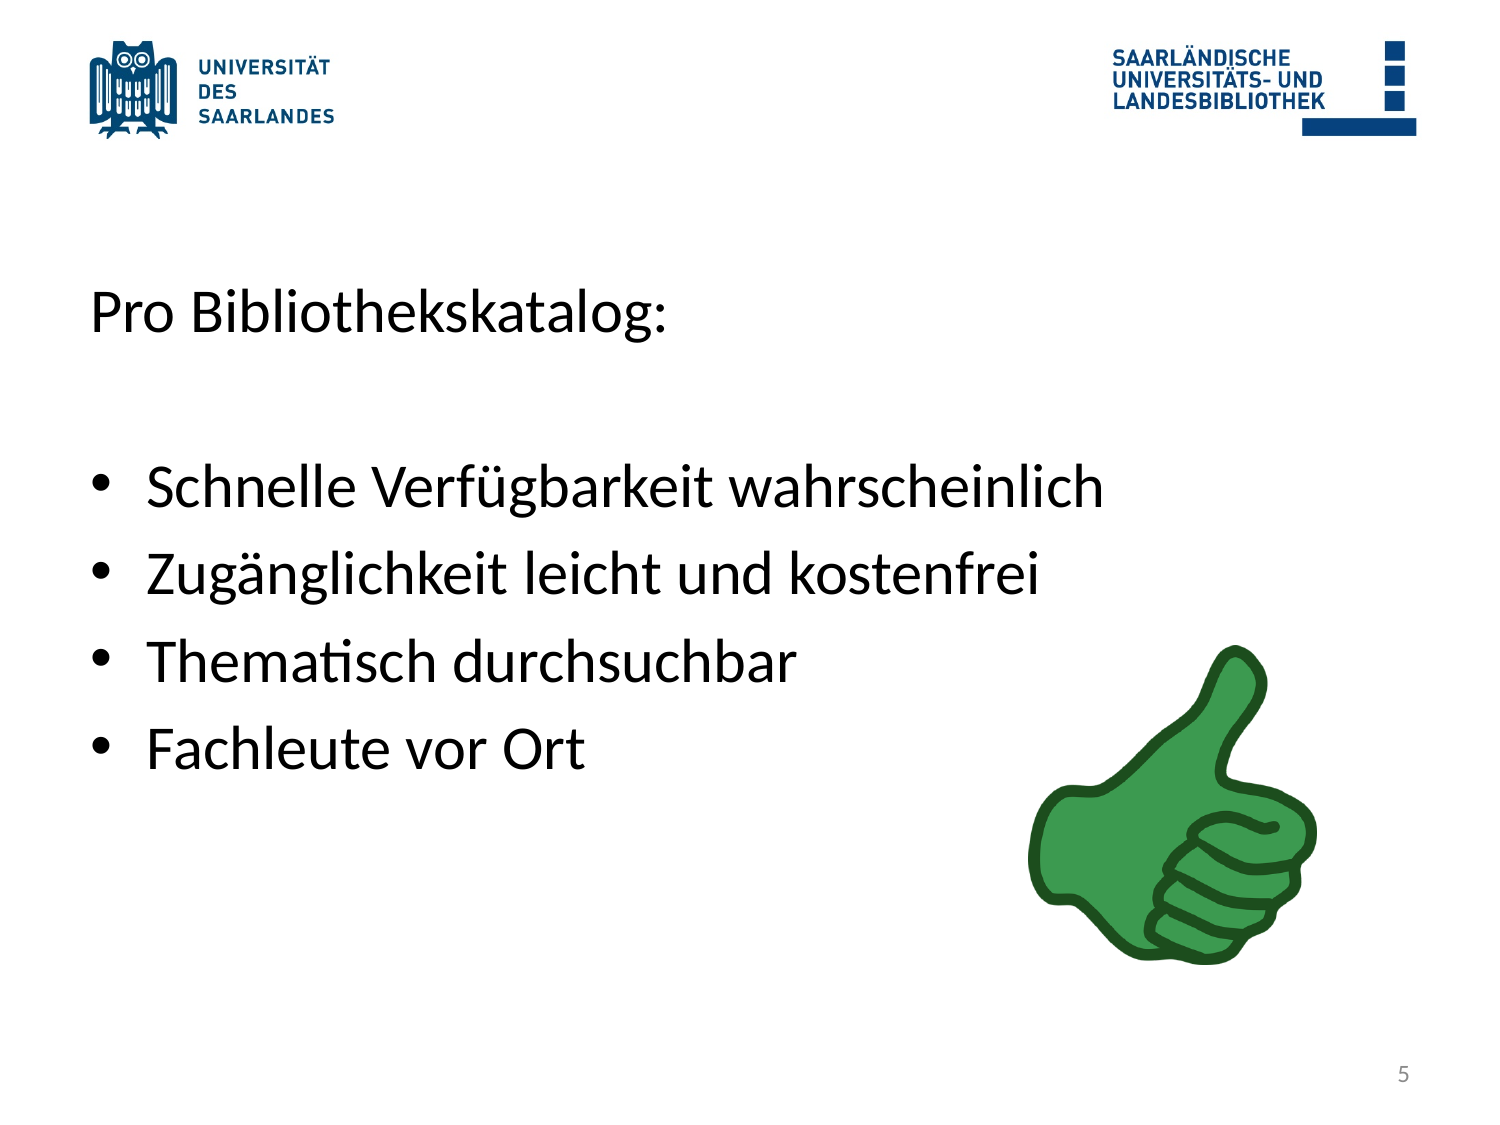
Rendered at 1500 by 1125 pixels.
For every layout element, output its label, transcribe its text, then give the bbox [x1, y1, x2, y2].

picture [1104, 30, 1426, 149]
picture [76, 30, 347, 149]
slide_number 5 [1074, 1042, 1425, 1103]
picture [1027, 644, 1318, 965]
list Pro Bibliothekskatalog: Schnelle Verfügbarkeit wahrscheinlich Zugänglichkeit leicht und kostenfrei Thematisch durchsuchbar Fachleute vor Ort [75, 262, 1425, 1005]
